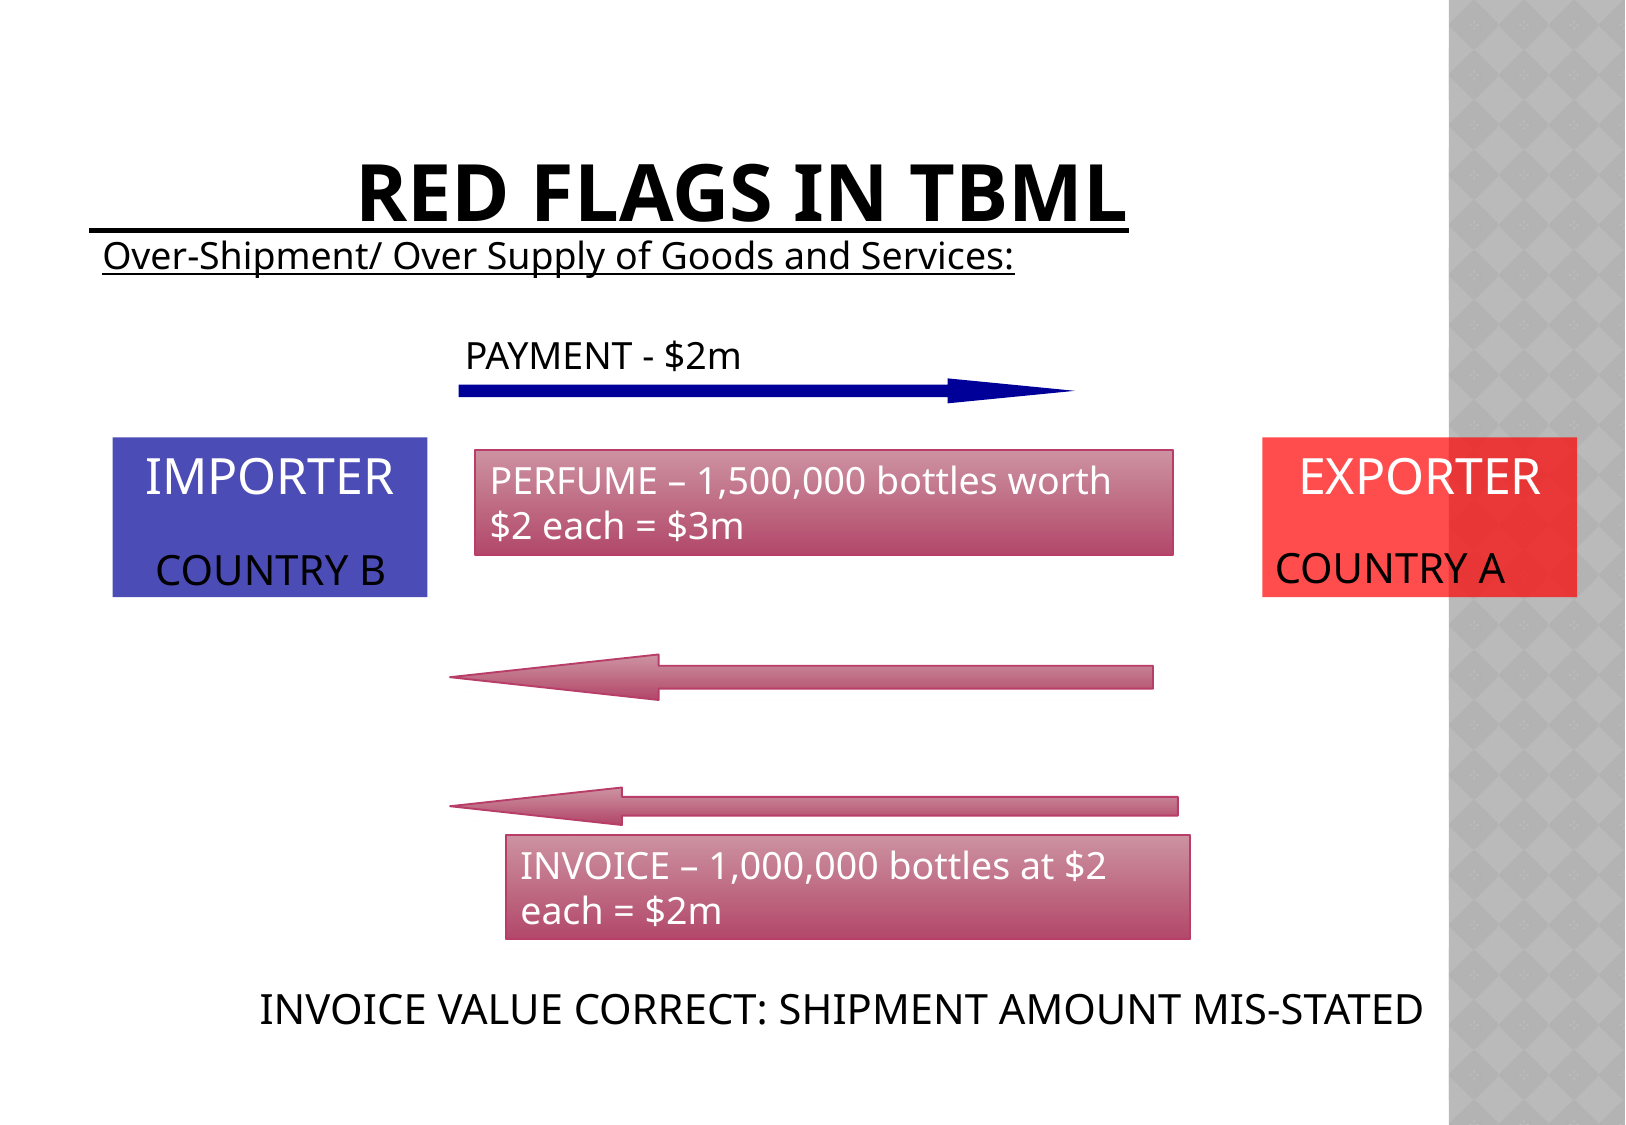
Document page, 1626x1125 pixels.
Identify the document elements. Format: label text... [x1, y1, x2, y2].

title RED FLAGS IN TBML [81, 112, 1544, 238]
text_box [449, 787, 1191, 942]
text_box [449, 324, 1076, 404]
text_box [60, 436, 482, 605]
text_box Over-Shipment/ Over Supply of Goods and Services: [87, 224, 1488, 285]
text_box INVOICE VALUE CORRECT: SHIPMENT AMOUNT MIS-STATED [137, 975, 1547, 1040]
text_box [1179, 436, 1601, 605]
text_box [449, 449, 1174, 701]
